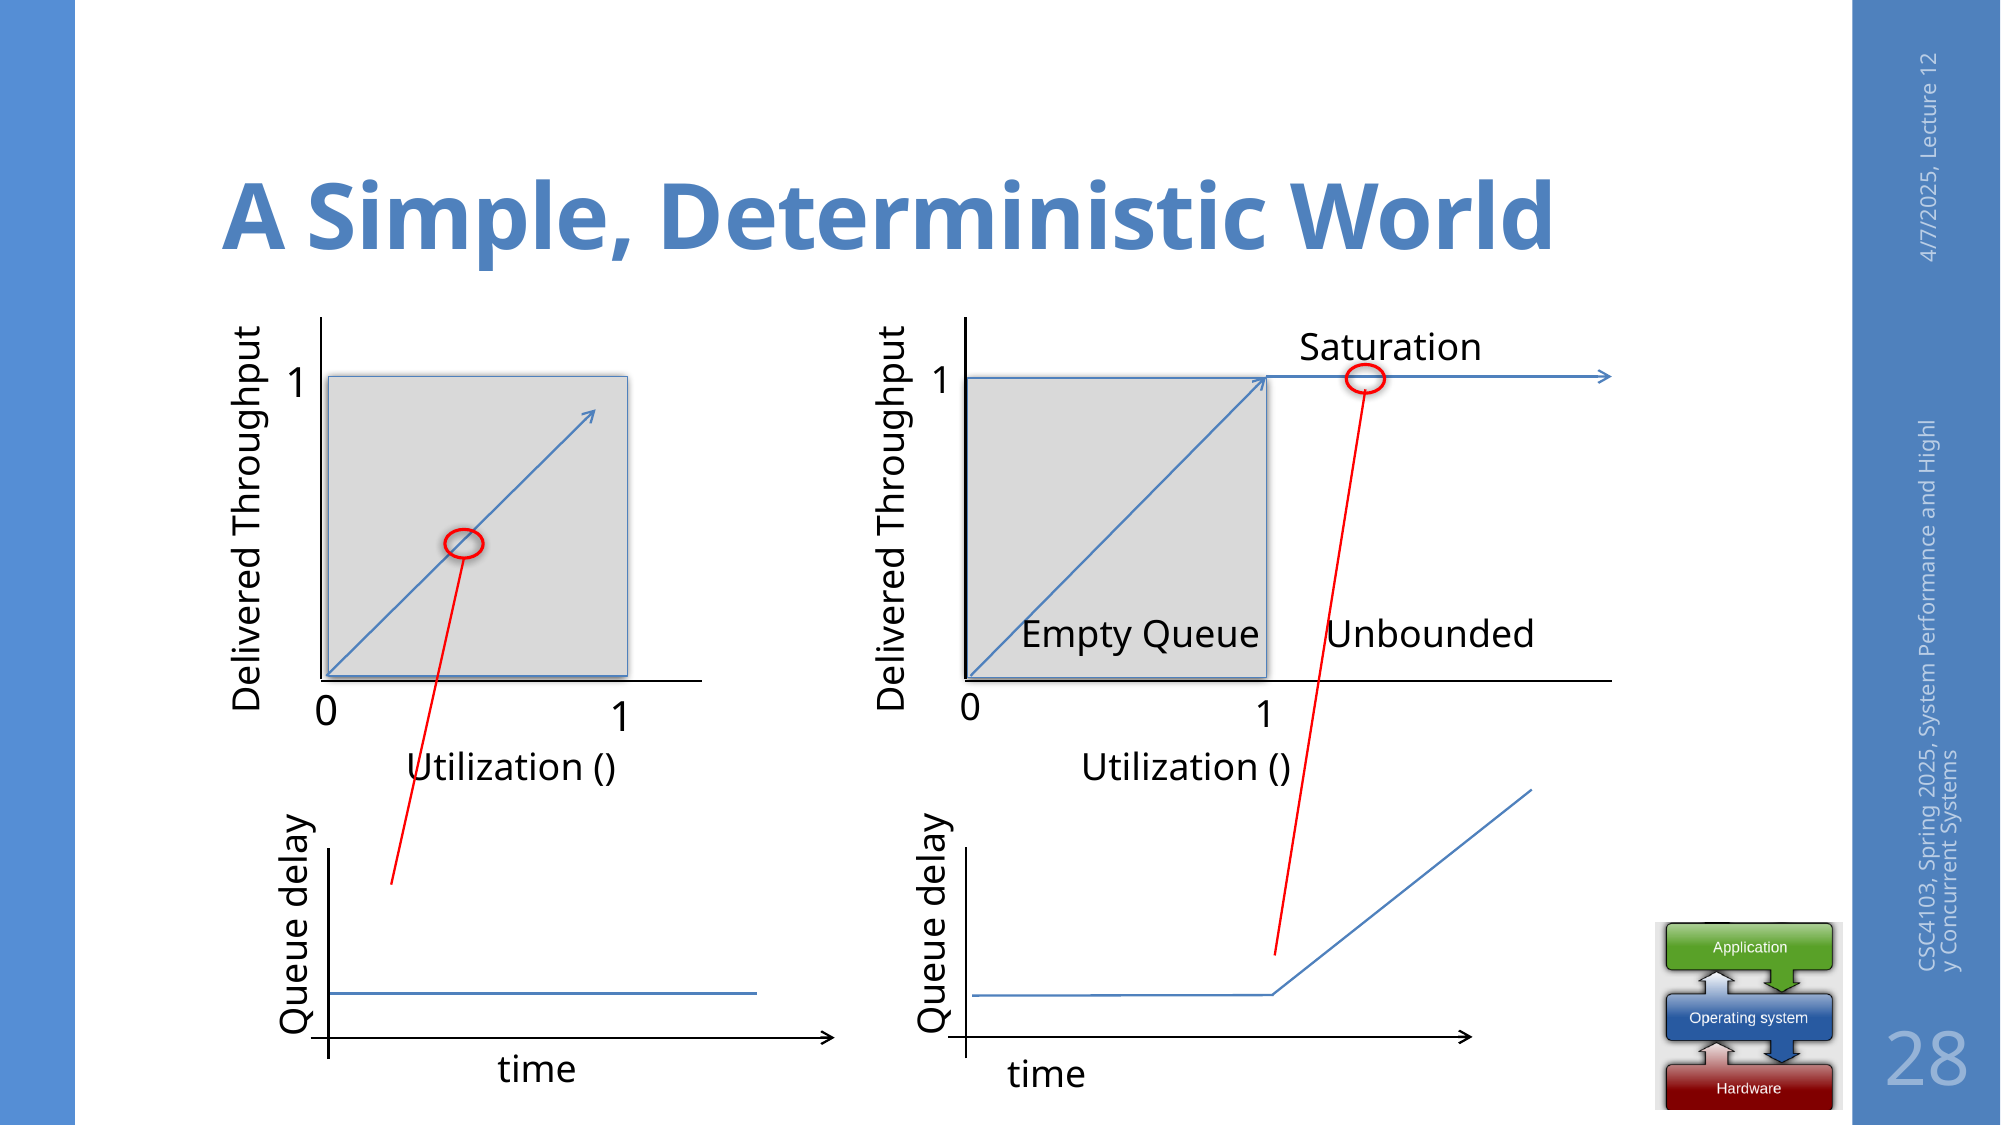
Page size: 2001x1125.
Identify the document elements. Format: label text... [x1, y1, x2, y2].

footer CSC4103, Spring 2025, System Performance and Highly Concurrent Systems [1897, 400, 1958, 988]
slide_number 28 [1852, 1012, 2000, 1110]
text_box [214, 316, 762, 807]
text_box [858, 315, 1613, 807]
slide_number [1897, 37, 1958, 351]
picture [1655, 922, 1843, 1110]
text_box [899, 364, 1532, 1104]
title A Simple, Deterministic World [206, 48, 1797, 278]
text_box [261, 529, 835, 1099]
